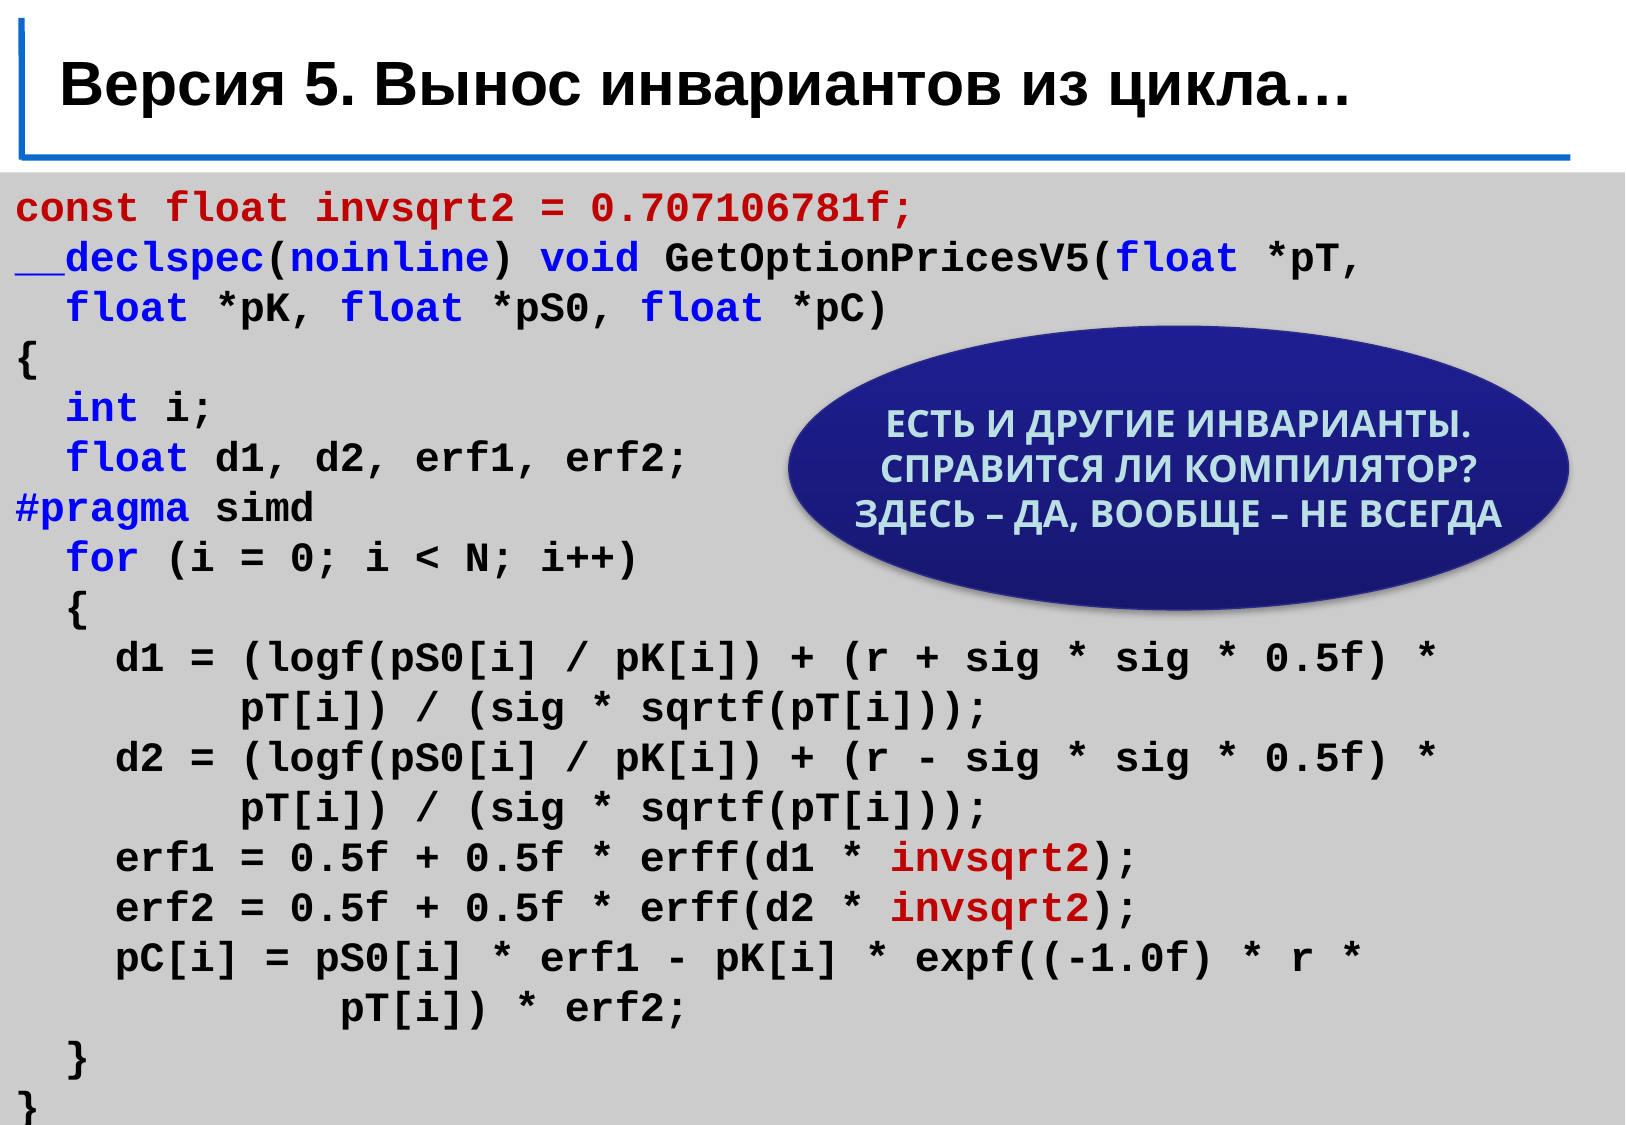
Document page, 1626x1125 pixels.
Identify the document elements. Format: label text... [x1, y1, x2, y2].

text_box const float invsqrt2 = 0.707106781f; __declspec(noinline) void GetOptionPricesV5(float *pT, float *pK, float *pS0, float *pC) { int i; float d1, d2, erf1, erf2; #pragma simd for (i = 0; i < N; i++) { d1 = (logf(pS0[i] / pK[i]) + (r + sig * sig * 0.5f) * pT[i]) / (sig * sqrtf(pT[i])); d2 = (logf(pS0[i] / pK[i]) + (r - sig * sig * 0.5f) * pT[i]) / (sig * sqrtf(pT[i])); erf1 = 0.5f + 0.5f * erff(d1 * invsqrt2); erf2 = 0.5f + 0.5f * erff(d2 * invsqrt2); pC[i] = pS0[i] * erf1 - pK[i] * expf((-1.0f) * r * pT[i]) * erf2; } } [0, 172, 1625, 1125]
title Версия 5. Вынос инвариантов из цикла… [44, 34, 1593, 127]
text_box Есть и другие инварианты. Справится ли компилятор? Здесь – да, вообще – не всегда [788, 325, 1570, 611]
